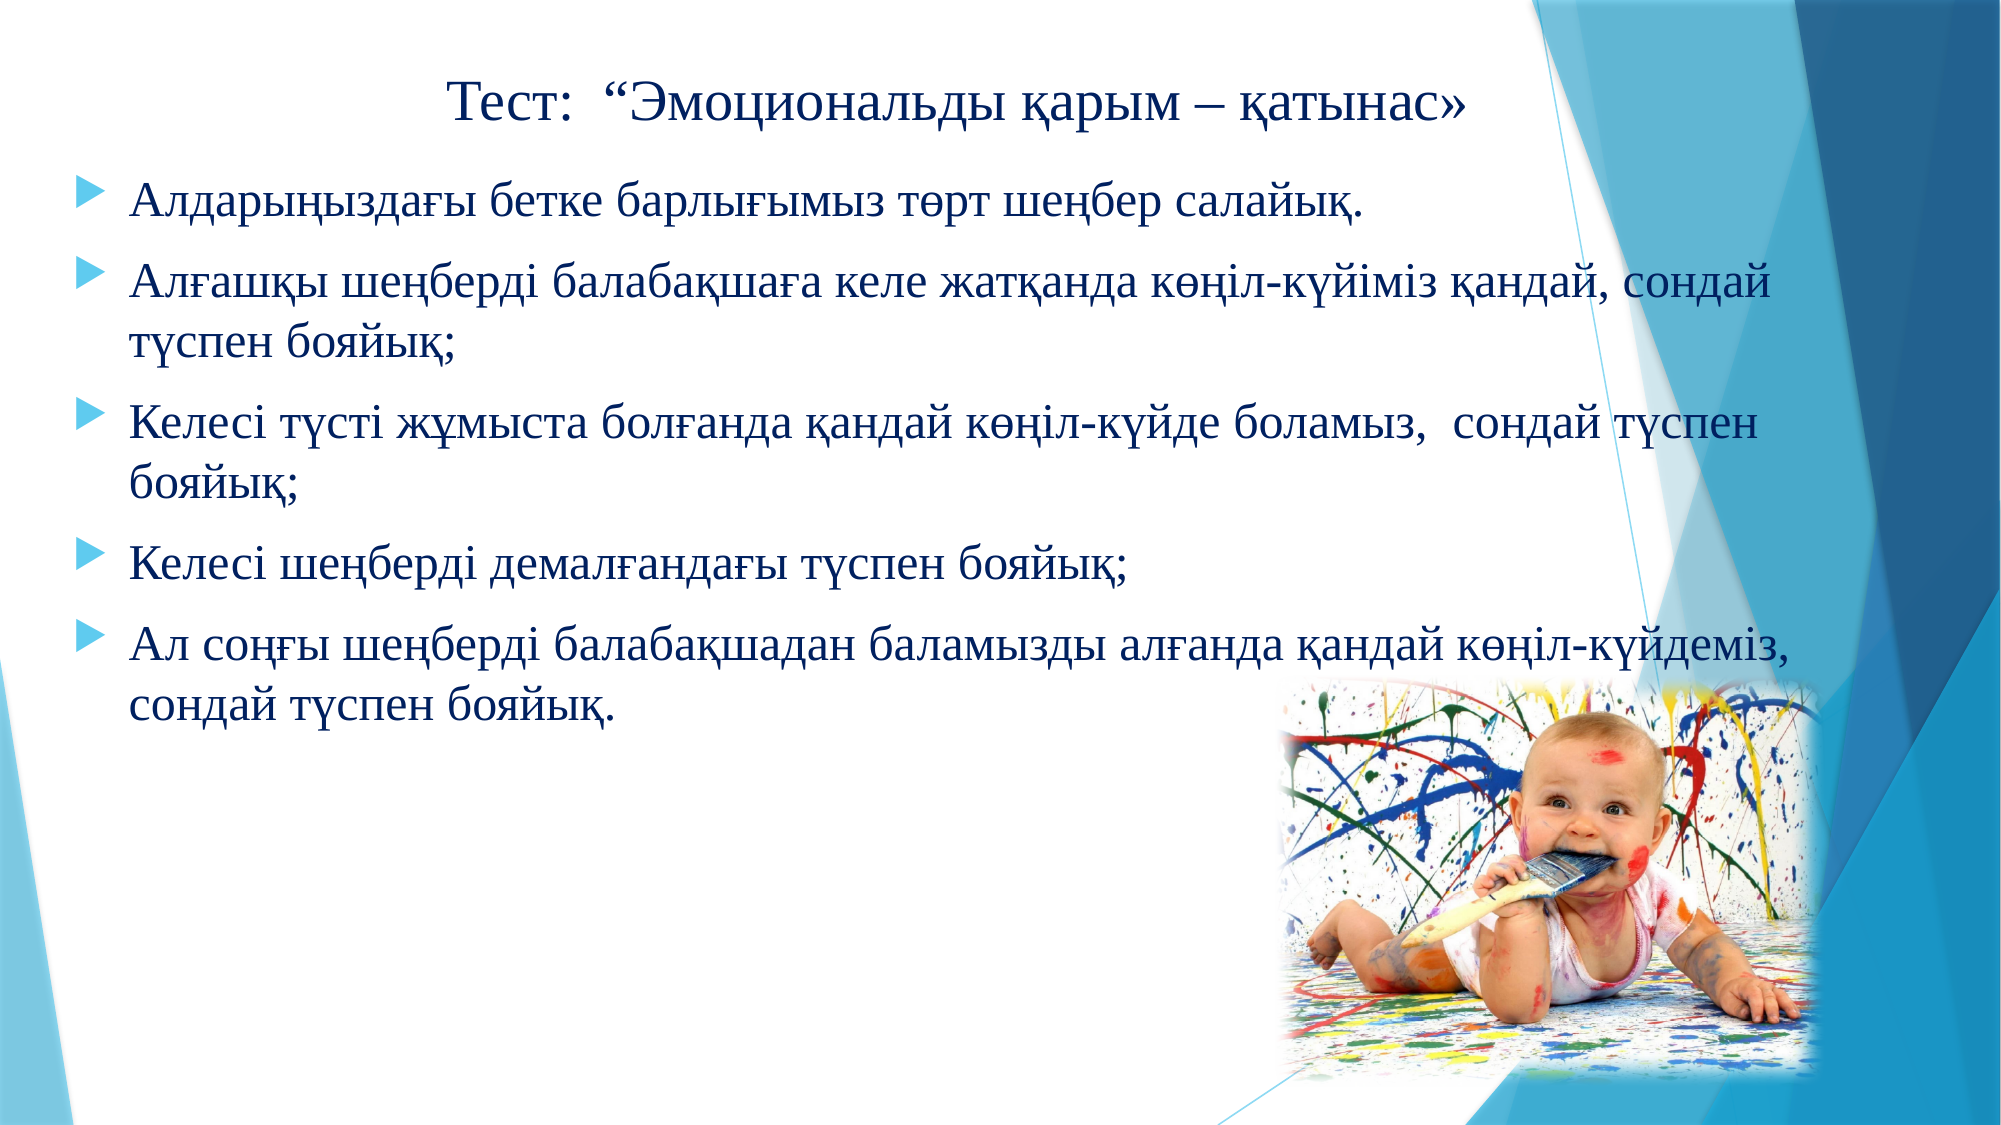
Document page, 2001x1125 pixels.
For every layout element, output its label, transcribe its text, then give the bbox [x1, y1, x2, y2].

list Алдарыңыздағы бетке барлығымыз төрт шеңбер салайық. Алғашқы шеңберді балабақшаға келе жатқанда көңіл-күйіміз қандай, сондай түспен бояйық; Келесі түсті жұмыста болғанда қандай көңіл-күйде боламыз, сондай түспен бояйық; Келесі шеңберді демалғандағы түспен бояйық; Ал соңғы шеңберді балабақшадан баламызды алғанда қандай көңіл-күйдеміз, сондай түспен бояйық. [57, 159, 1912, 797]
picture [1274, 673, 1827, 1088]
title Тест: “Эмоциональды қарым – қатынас» [252, 54, 1663, 159]
